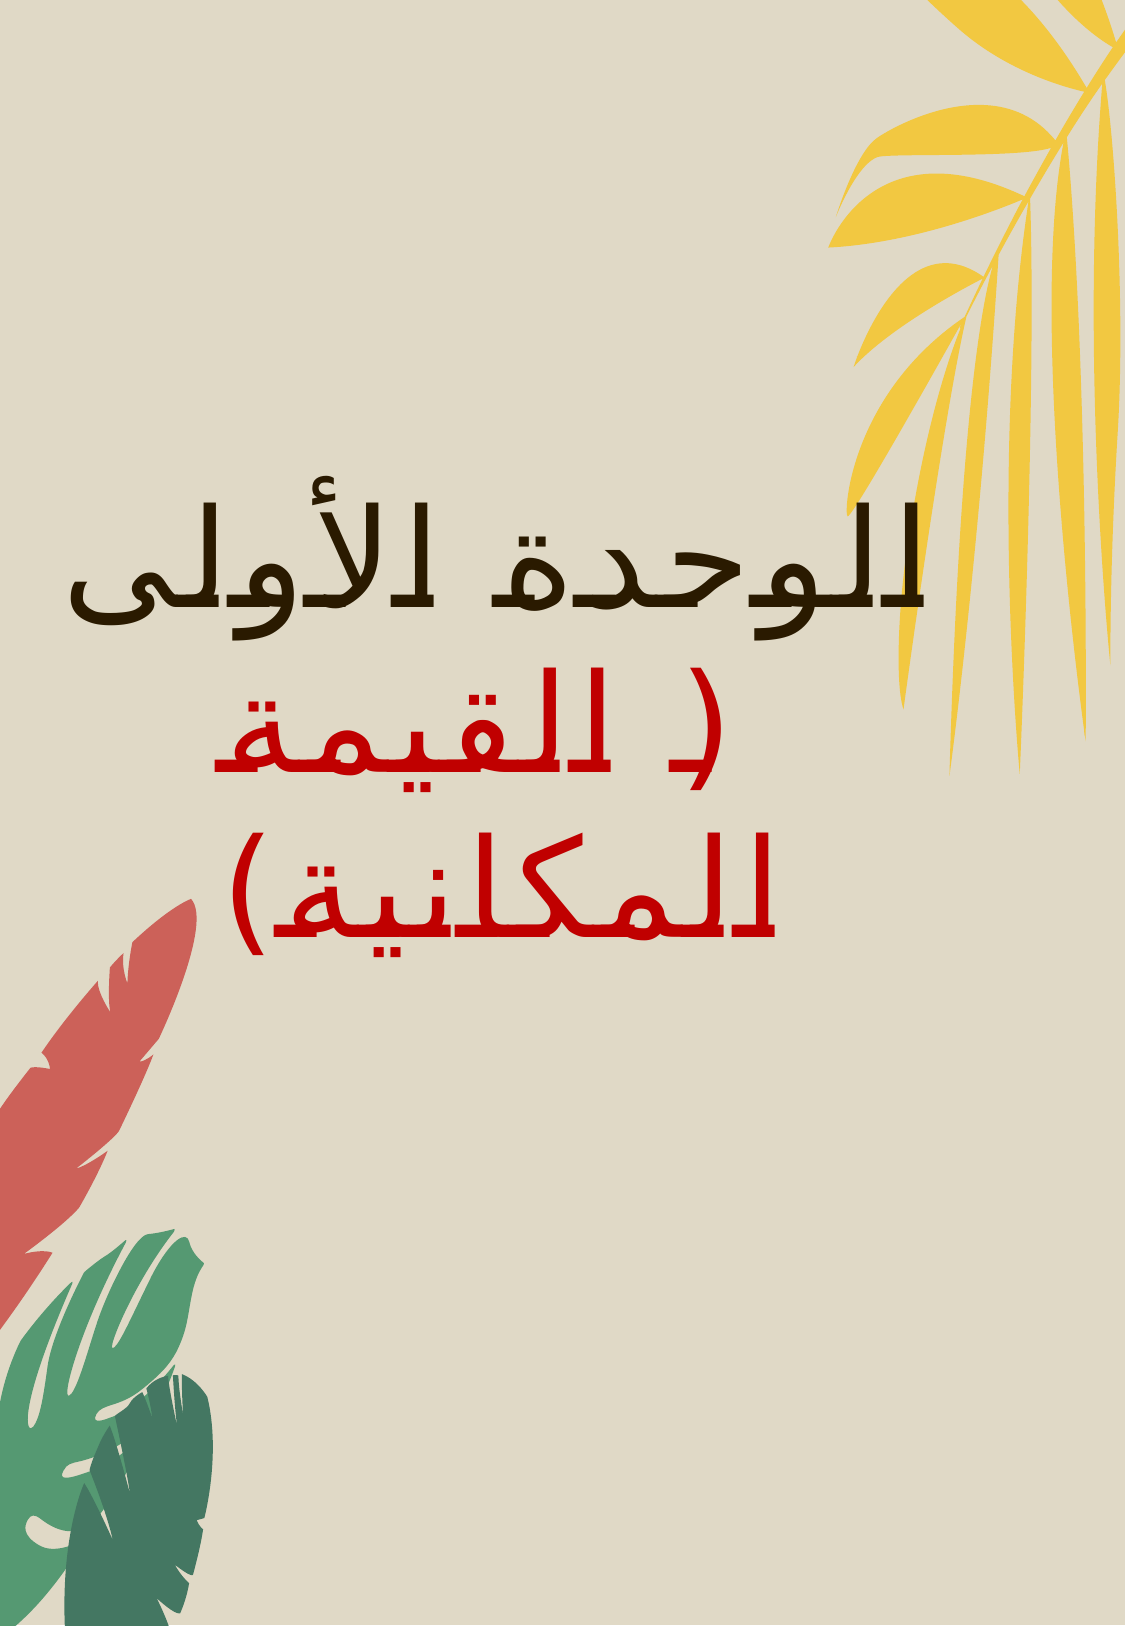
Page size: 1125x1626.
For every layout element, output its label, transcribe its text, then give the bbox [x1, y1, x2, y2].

title الوحدة الأولى ( القيمة المكانية) [49, 674, 954, 761]
text_box [438, 706, 1059, 1151]
